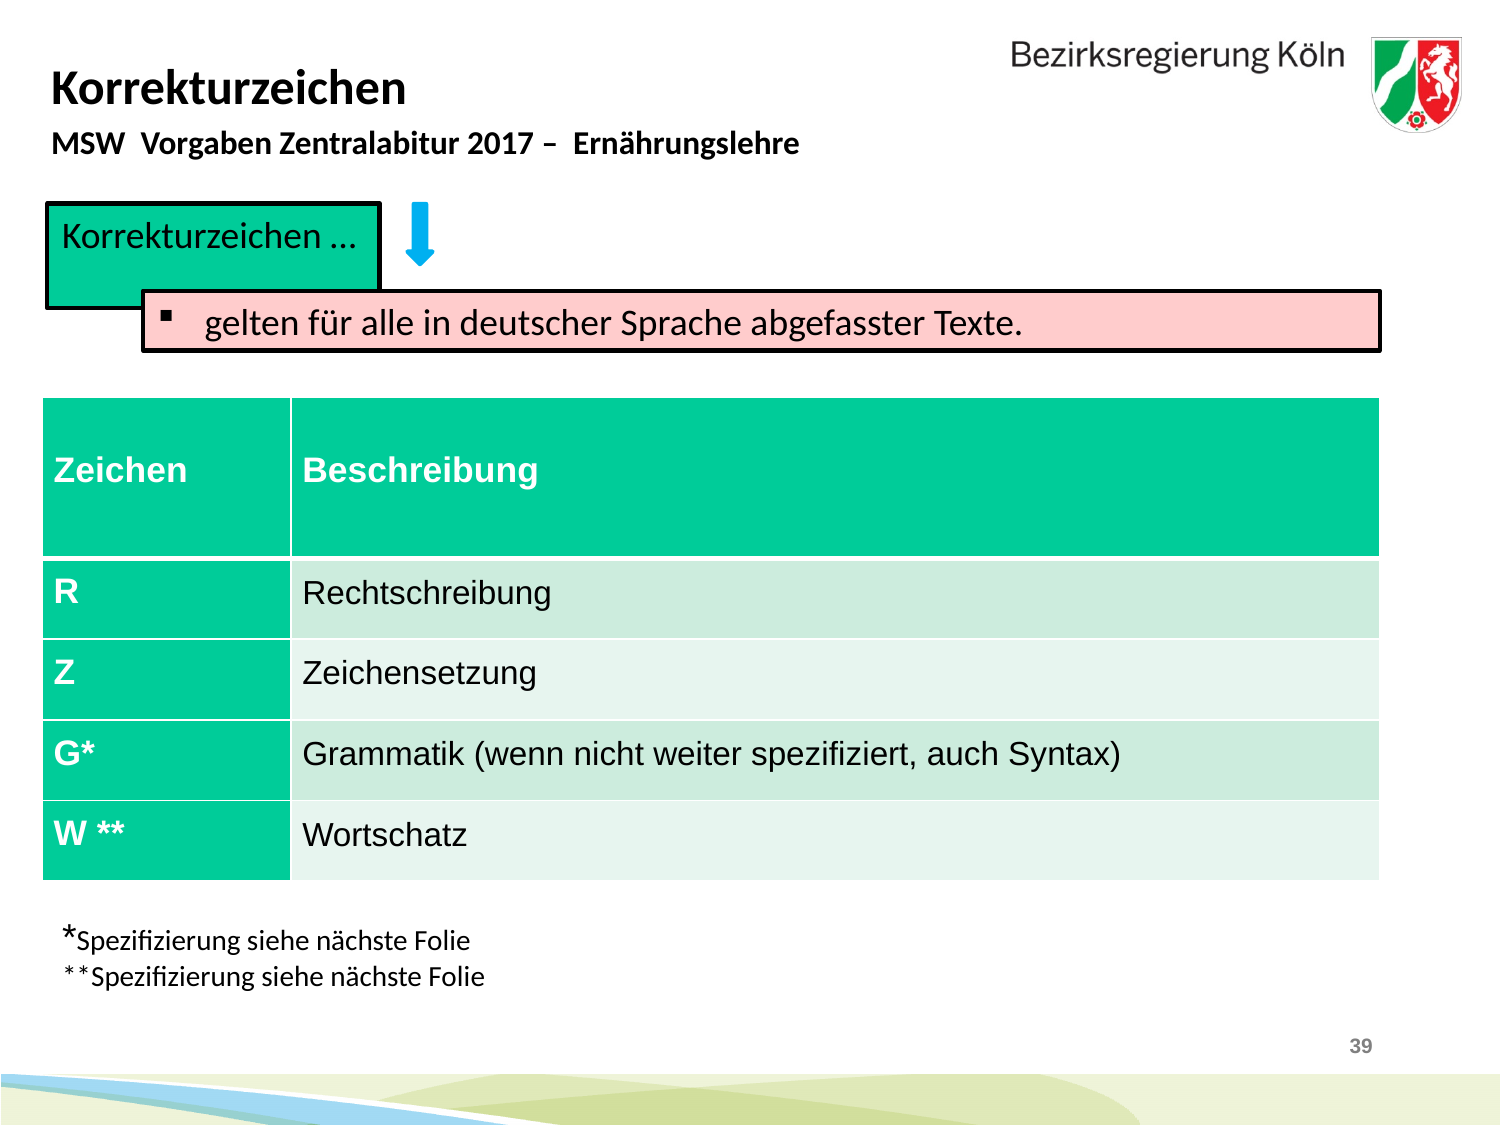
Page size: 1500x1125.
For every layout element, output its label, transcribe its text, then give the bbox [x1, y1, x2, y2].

picture [1012, 37, 1462, 133]
text_box gelten für alle in deutscher Sprache abgefasster Texte. [141, 289, 1382, 353]
title Korrekturzeichen [36, 18, 947, 152]
text_box Korrekturzeichen … [47, 203, 380, 309]
picture [0, 1074, 1500, 1125]
table_cell Wortschatz [292, 801, 1379, 880]
text_box MSW Vorgaben Zentralabitur 2017 – Ernährungslehre [36, 113, 904, 169]
table_cell R [43, 561, 290, 638]
table_cell Zeichensetzung [292, 640, 1379, 719]
table_header Beschreibung [292, 398, 1379, 556]
table_cell W ** [43, 801, 290, 880]
table_cell Grammatik (wenn nicht weiter spezifiziert, auch Syntax) [292, 721, 1379, 800]
table_cell Z [43, 640, 290, 719]
slide_number 39 [1187, 1024, 1388, 1088]
table_cell Rechtschreibung [292, 561, 1379, 638]
table_cell G* [43, 721, 290, 800]
text_box [405, 201, 435, 267]
table_header Zeichen [43, 398, 290, 556]
text_box *Spezifizierung siehe nächste Folie **Spezifizierung siehe nächste Folie [47, 905, 1046, 1000]
